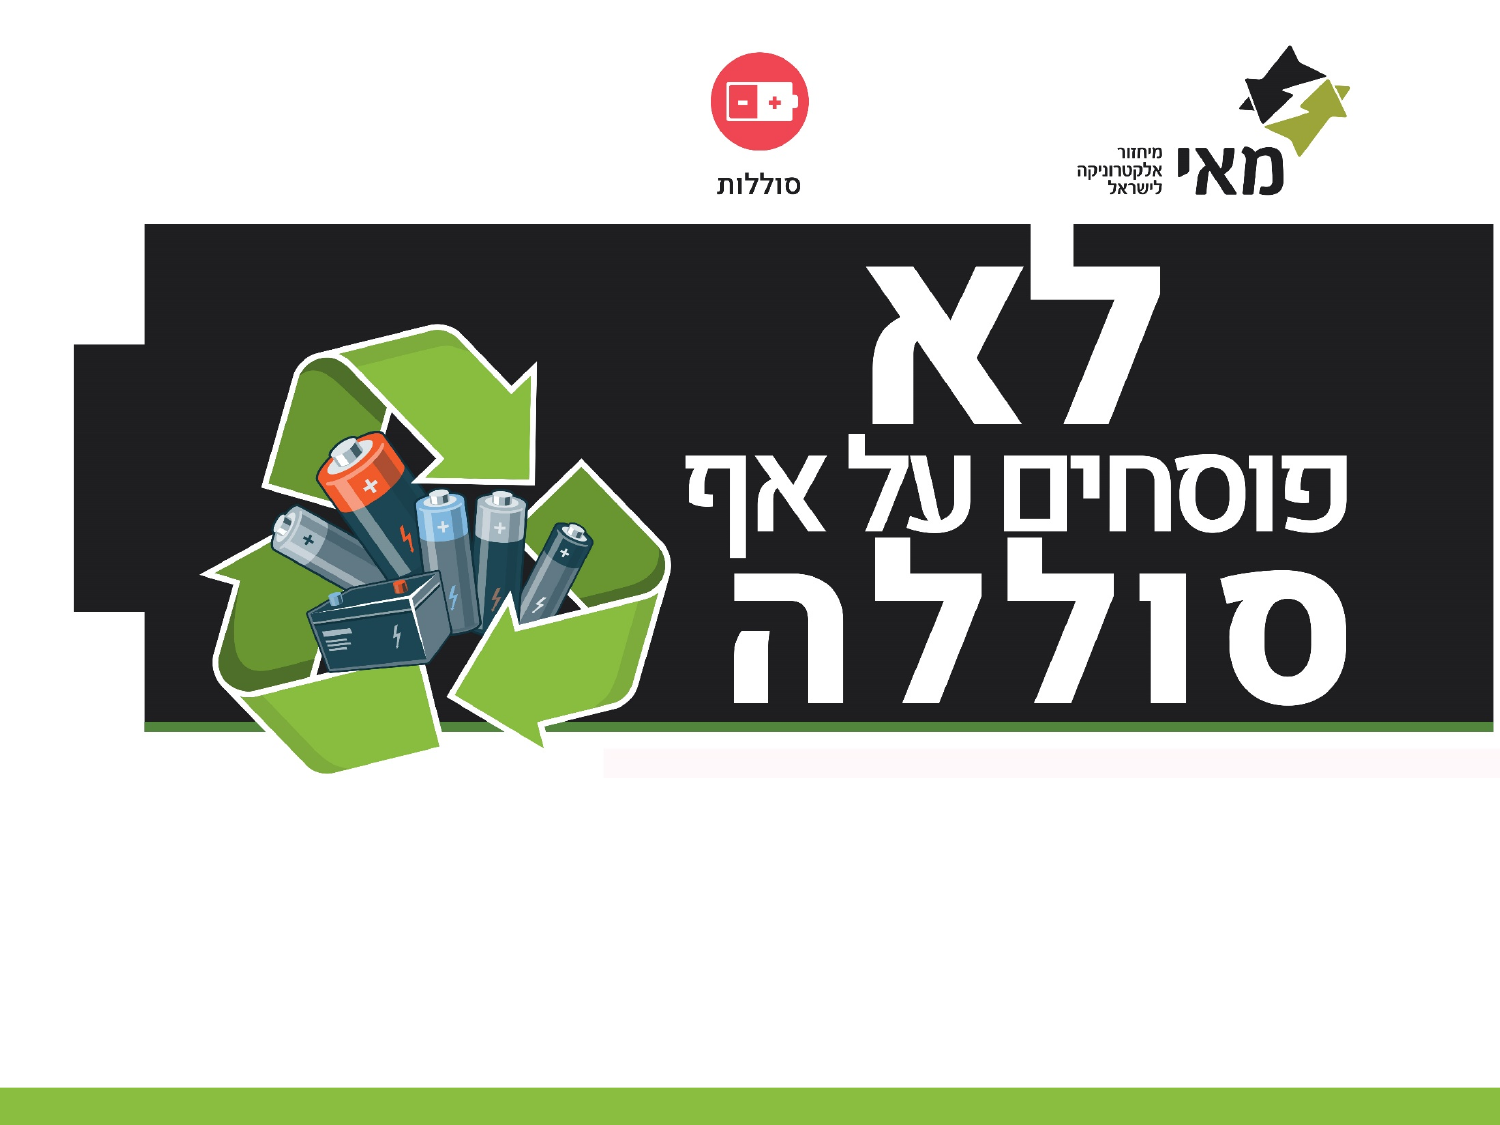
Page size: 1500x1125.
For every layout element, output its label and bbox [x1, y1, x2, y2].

picture [0, 0, 1500, 778]
text_box [0, 1087, 1500, 1125]
